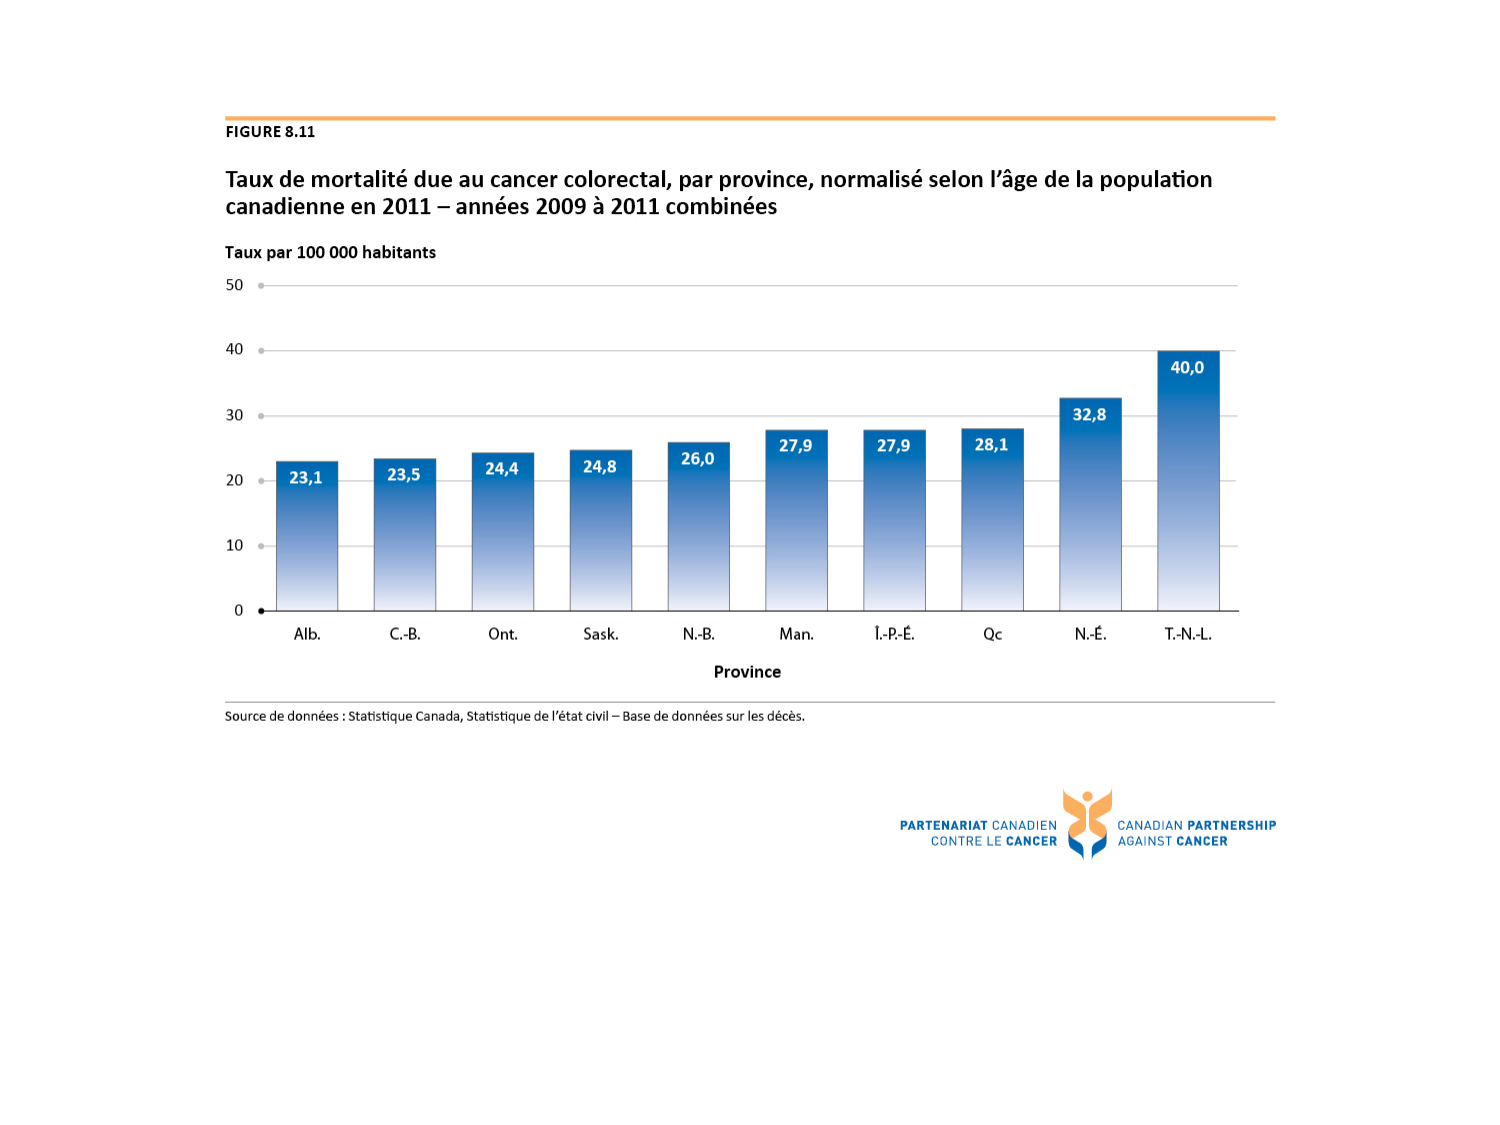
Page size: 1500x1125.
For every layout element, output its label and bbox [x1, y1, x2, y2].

picture [149, 37, 1351, 1088]
